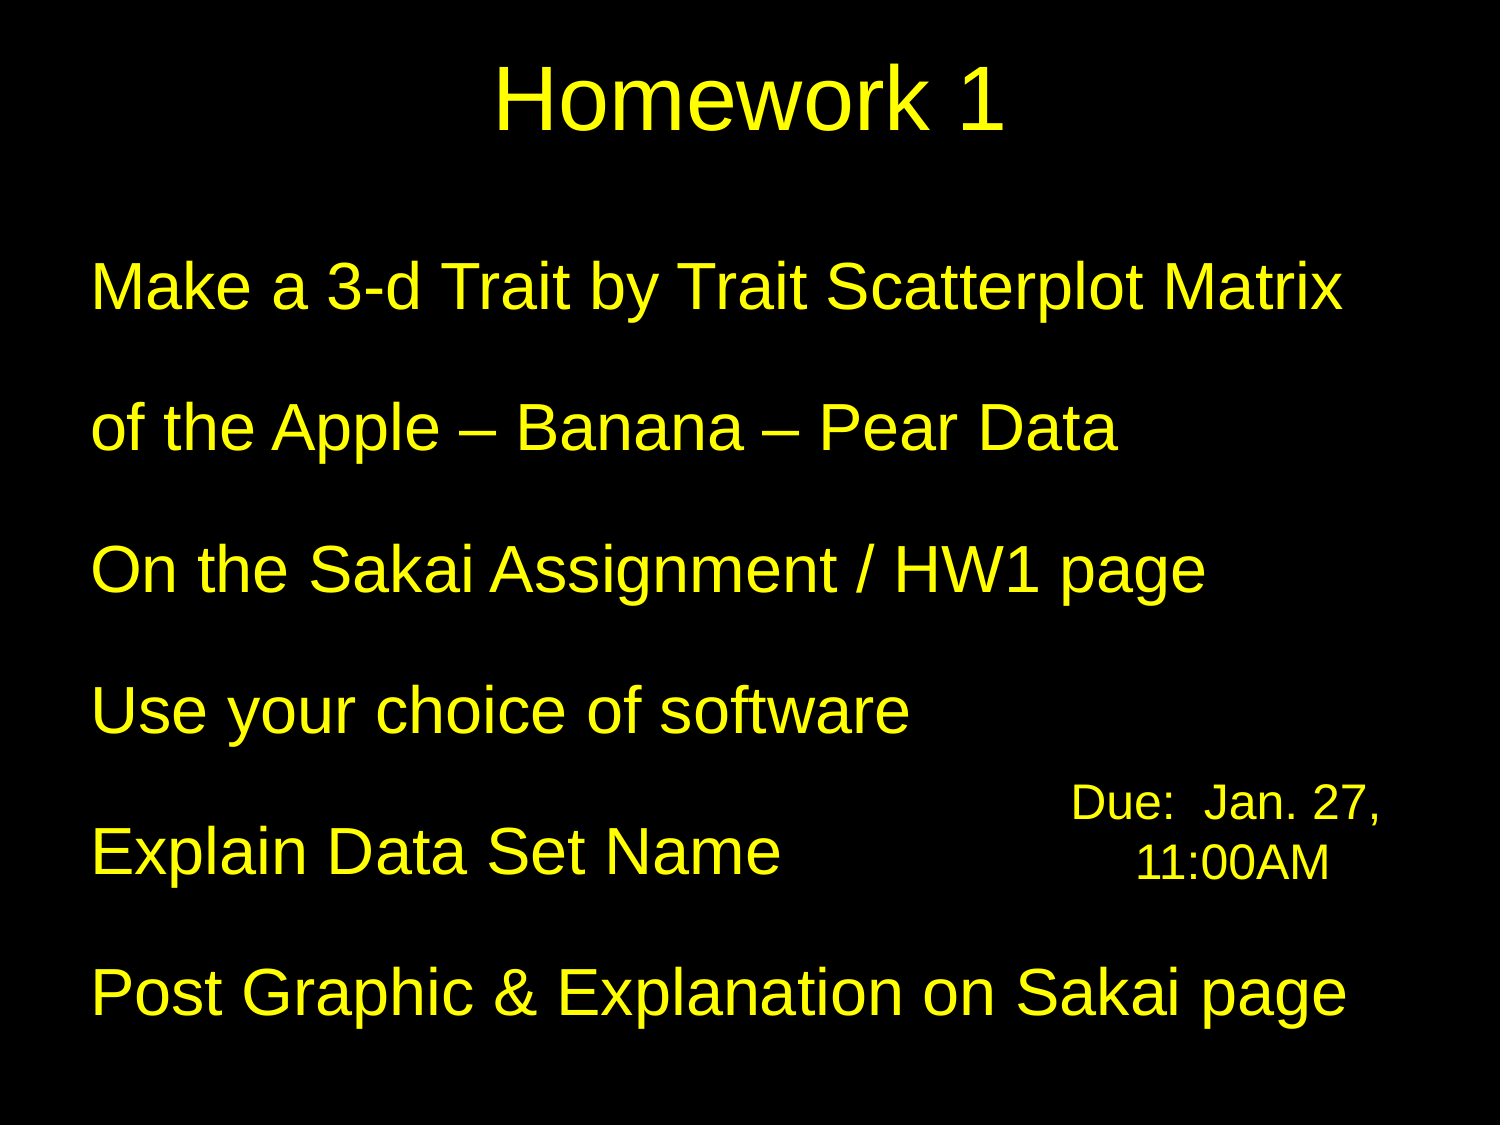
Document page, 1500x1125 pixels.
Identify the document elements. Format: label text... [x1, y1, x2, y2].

list Make a 3-d Trait by Trait Scatterplot Matrix of the Apple – Banana – Pear Data On the Sakai Assignment / HW1 page Use your choice of software Explain Data Set Name Post Graphic & Explanation on Sakai page [75, 187, 1413, 930]
title Homework 1 [75, 0, 1425, 188]
text_box Due: Jan. 27, 11:00AM [1055, 762, 1411, 898]
